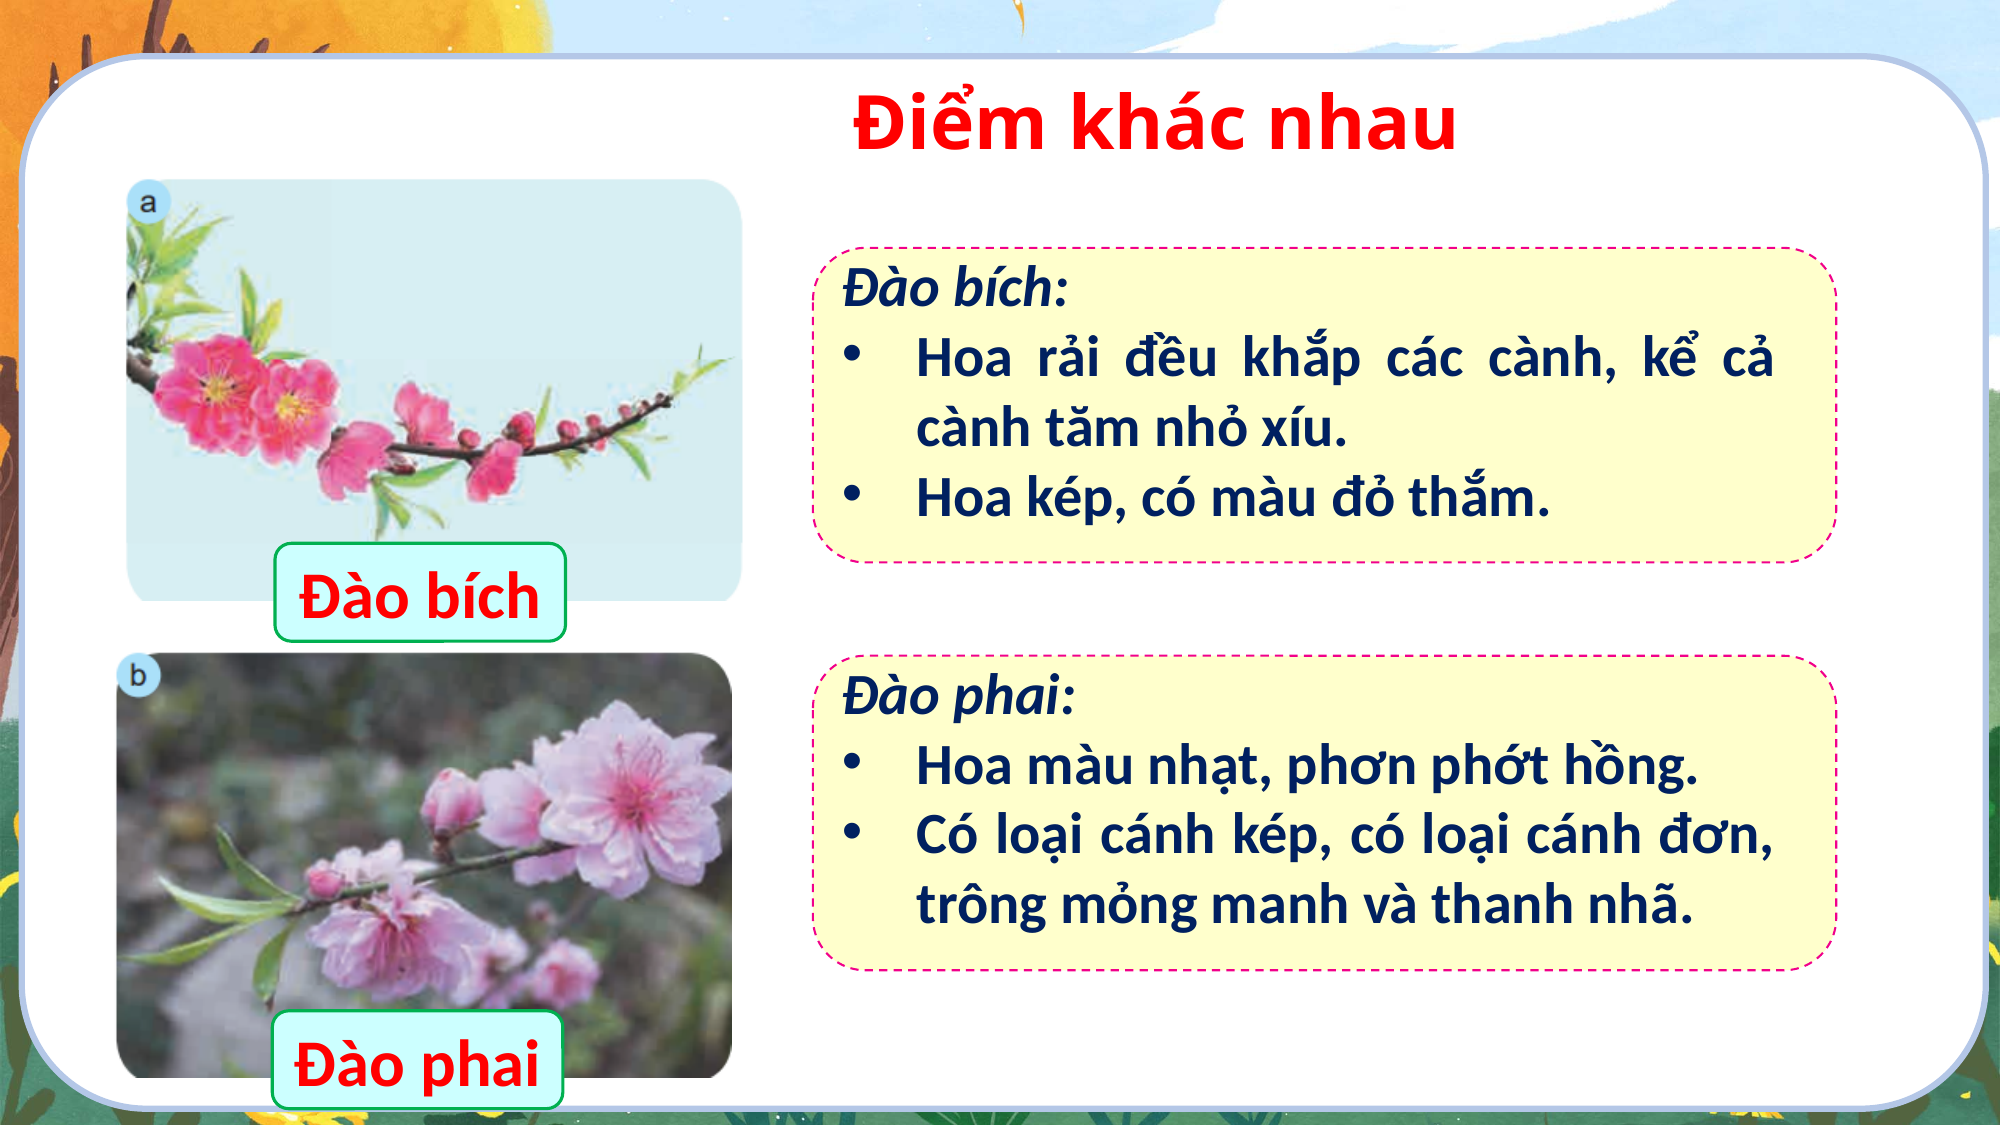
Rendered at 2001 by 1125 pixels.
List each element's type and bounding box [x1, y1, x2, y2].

text_box [812, 247, 1837, 563]
text_box [812, 655, 1837, 971]
picture [0, 0, 2000, 1125]
